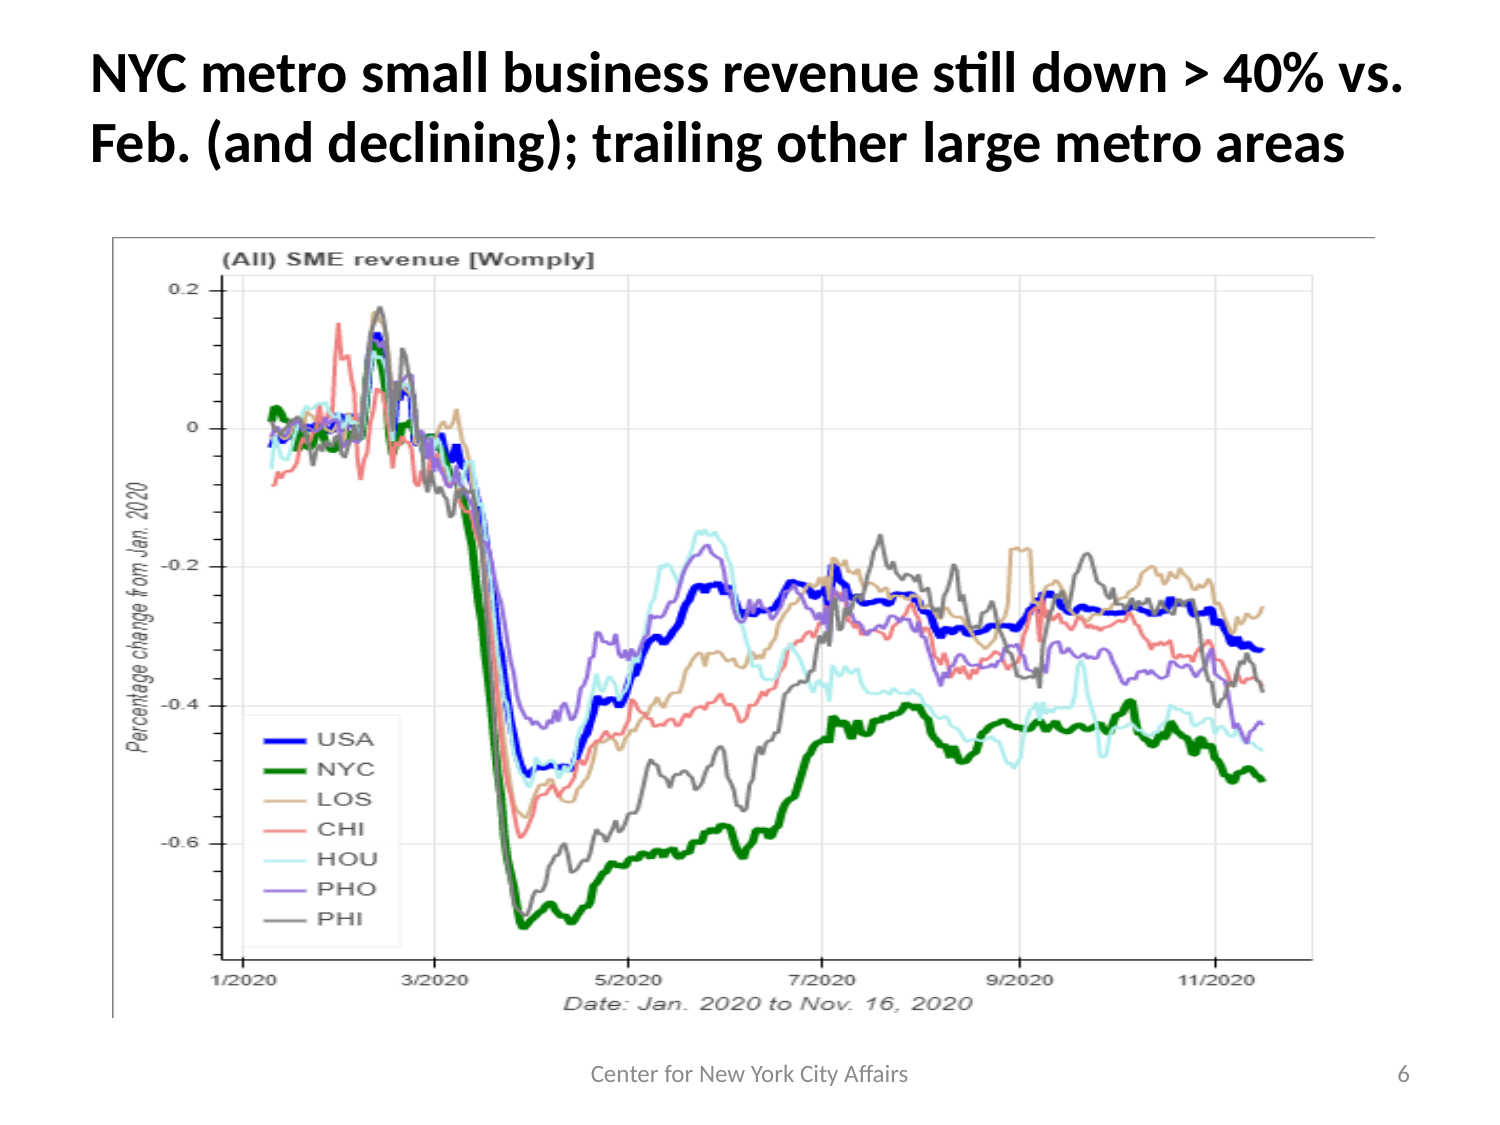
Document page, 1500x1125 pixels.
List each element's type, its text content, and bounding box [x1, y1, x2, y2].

slide_number 6 [1074, 1042, 1425, 1103]
title NYC metro small business revenue still down > 40% vs. Feb. (and declining); trailing other large metro areas [75, 45, 1425, 163]
footer Center for New York City Affairs [512, 1042, 988, 1103]
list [112, 237, 1376, 1018]
